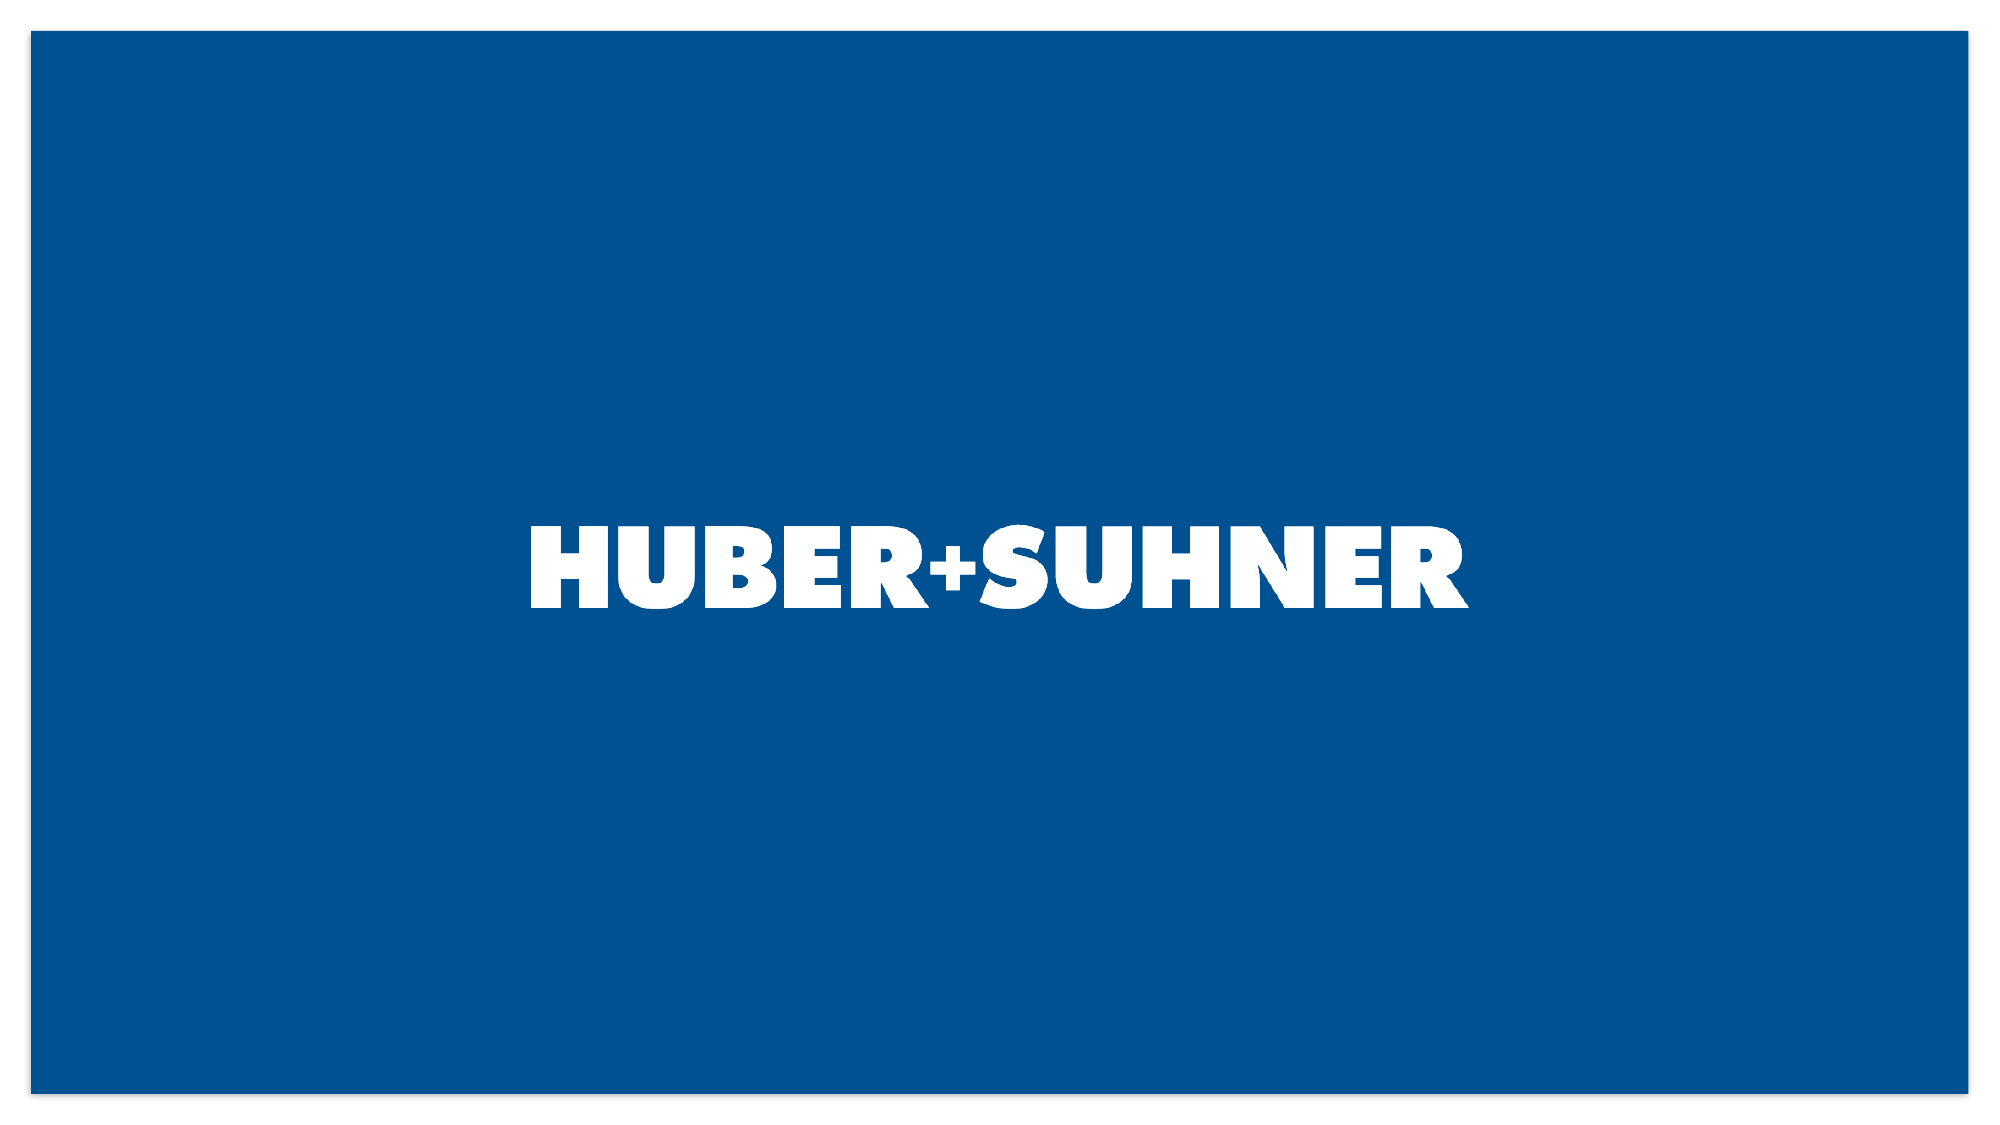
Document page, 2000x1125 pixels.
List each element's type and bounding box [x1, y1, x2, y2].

picture [531, 523, 1469, 609]
